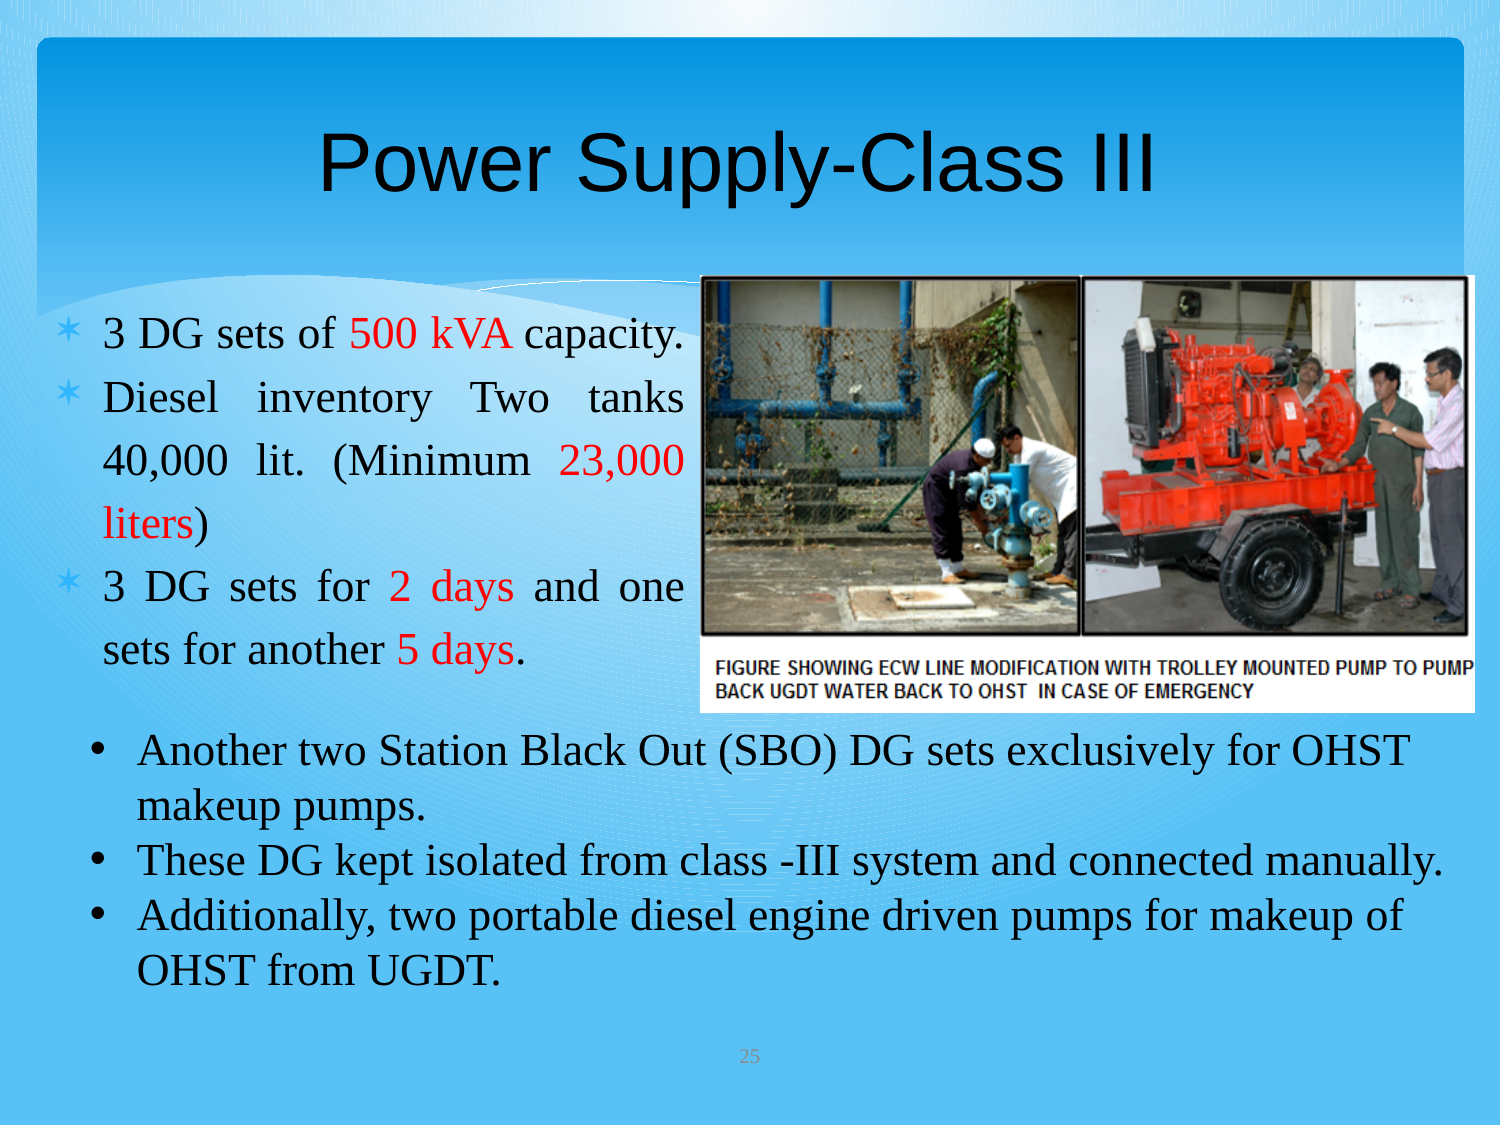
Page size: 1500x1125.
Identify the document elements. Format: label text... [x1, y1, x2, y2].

slide_number 25 [654, 1025, 846, 1086]
title Power Supply-Class III [75, 55, 1425, 261]
list 3 DG sets of 500 kVA capacity. Diesel inventory Two tanks 40,000 lit. (Minimum 23,000 liters) 3 DG sets for 2 days and one sets for another 5 days. [12, 287, 693, 713]
text_box Another two Station Black Out (SBO) DG sets exclusively for OHST makeup pumps. These DG kept isolated from class -III system and connected manually. Additionally, two portable diesel engine driven pumps for makeup of OHST from UGDT. [75, 712, 1463, 1003]
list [699, 274, 1476, 713]
